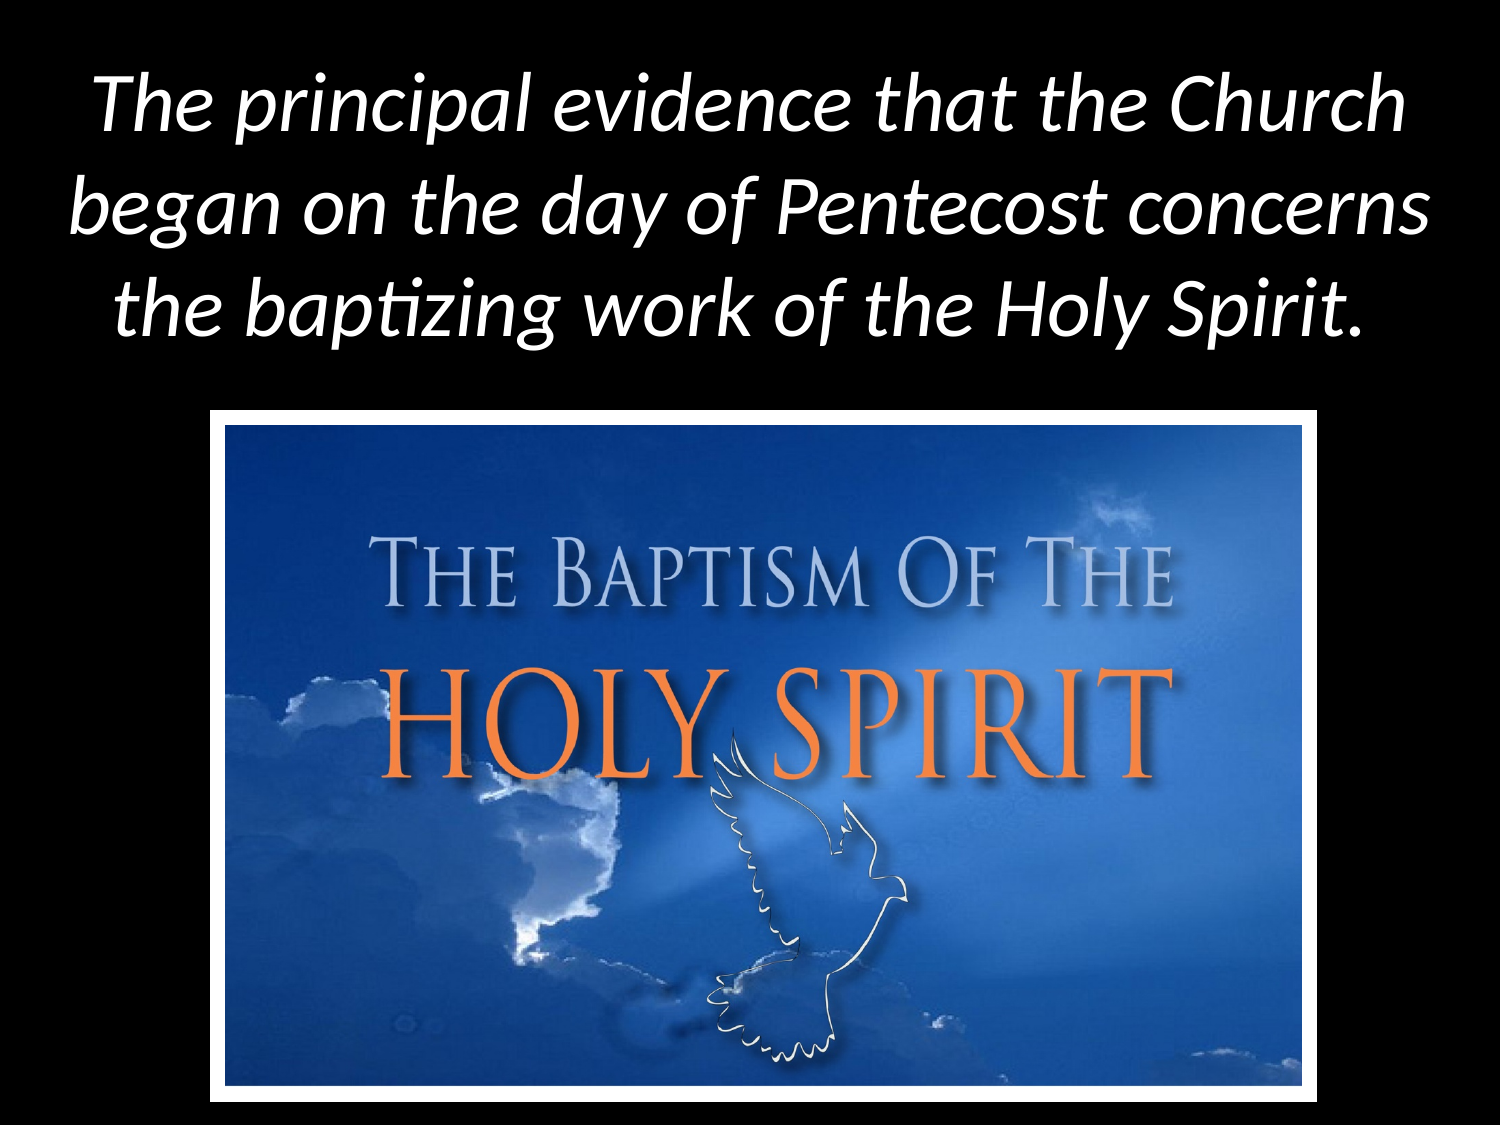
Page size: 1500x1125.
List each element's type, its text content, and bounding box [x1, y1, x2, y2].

title The principal evidence that the Church began on the day of Pentecost concerns the baptizing work of the Holy Spirit. [0, 0, 1500, 400]
picture [224, 424, 1303, 1088]
